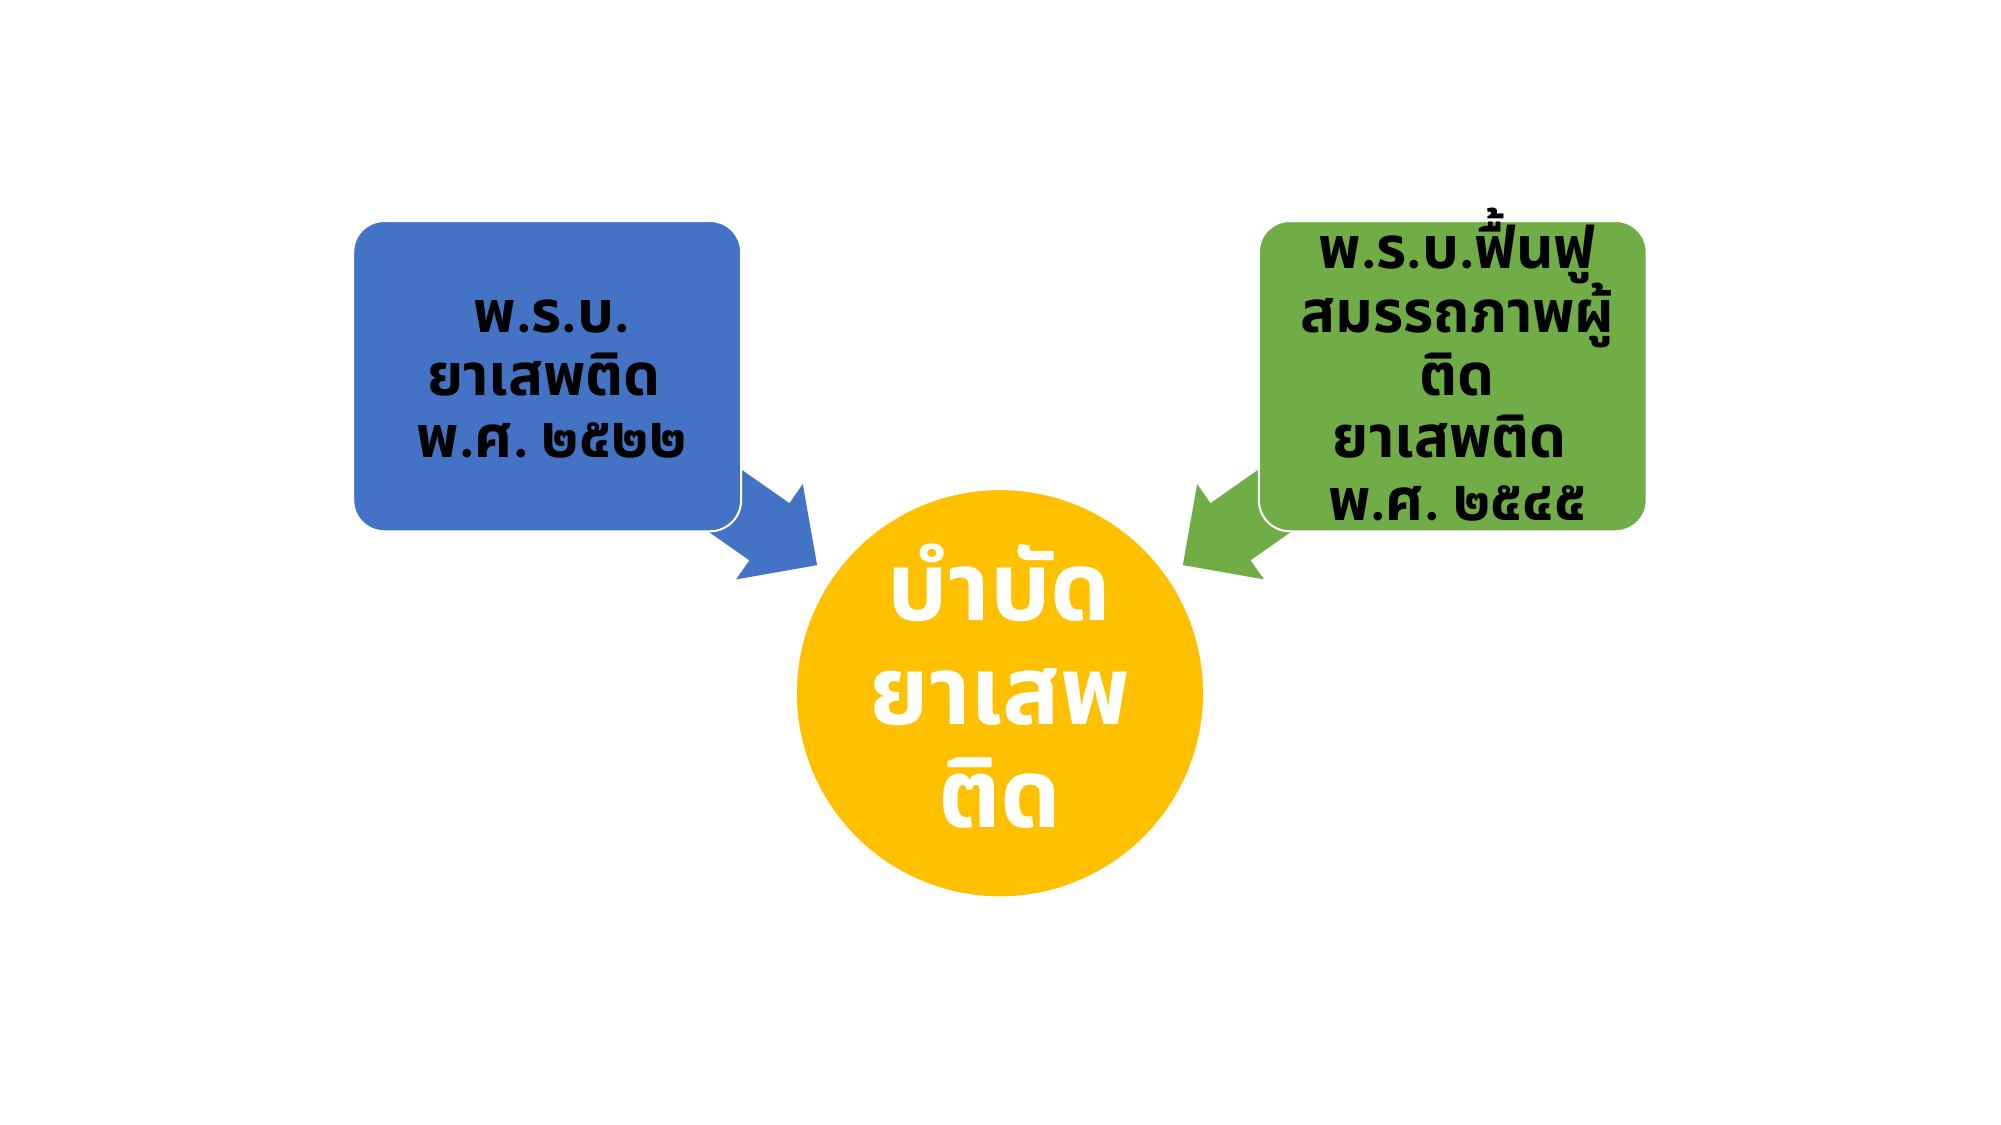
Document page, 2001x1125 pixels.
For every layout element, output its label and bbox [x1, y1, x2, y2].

list [353, 219, 1647, 899]
